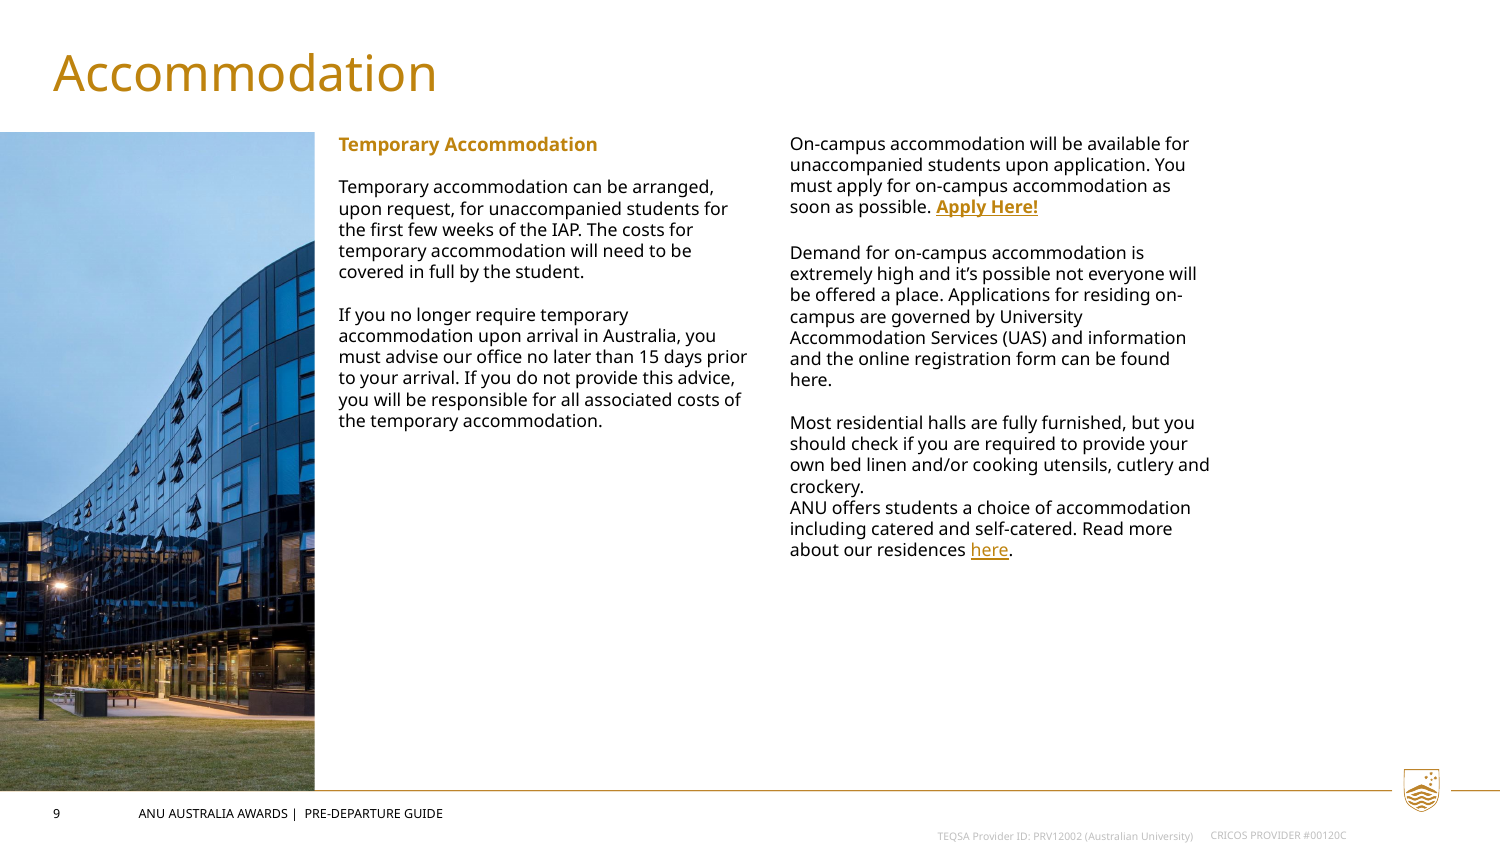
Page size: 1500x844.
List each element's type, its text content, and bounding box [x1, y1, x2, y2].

text_box TEQSA Provider ID: PRV12002 (Australian University) [922, 821, 1329, 844]
slide_number 9 [53, 806, 113, 824]
list Temporary Accommodation Temporary accommodation can be arranged, upon request, for unaccompanied students for the first few weeks of the IAP. The costs for temporary accommodation will need to be covered in full by the student. If you no longer require temporary accommodation upon arrival in Australia, you must advise our office no later than 15 days prior to your arrival. If you do not provide this advice, you will be responsible for all associated costs of the temporary accommodation. On-campus Accommodation On-campus accommodation will be available for unaccompanied students upon application. You must apply for on-campus accommodation as soon as possible. Apply Here! Demand for on-campus accommodation is extremely high and it’s possible not everyone will be offered a place. Applications for residing on-campus are governed by University Accommodation Services (UAS) and information and the online registration form can be found here. Most residential halls are fully furnished, but you should check if you are required to provide your own bed linen and/or cooking utensils, cutlery and crockery. ANU offers students a choice of accommodation including catered and self-catered. Read more about our residences here. [338, 132, 1212, 791]
picture [0, 132, 1500, 812]
footer ANU Australia Awards | pre-departure guide [138, 806, 848, 824]
list Accommodation [53, 53, 652, 133]
